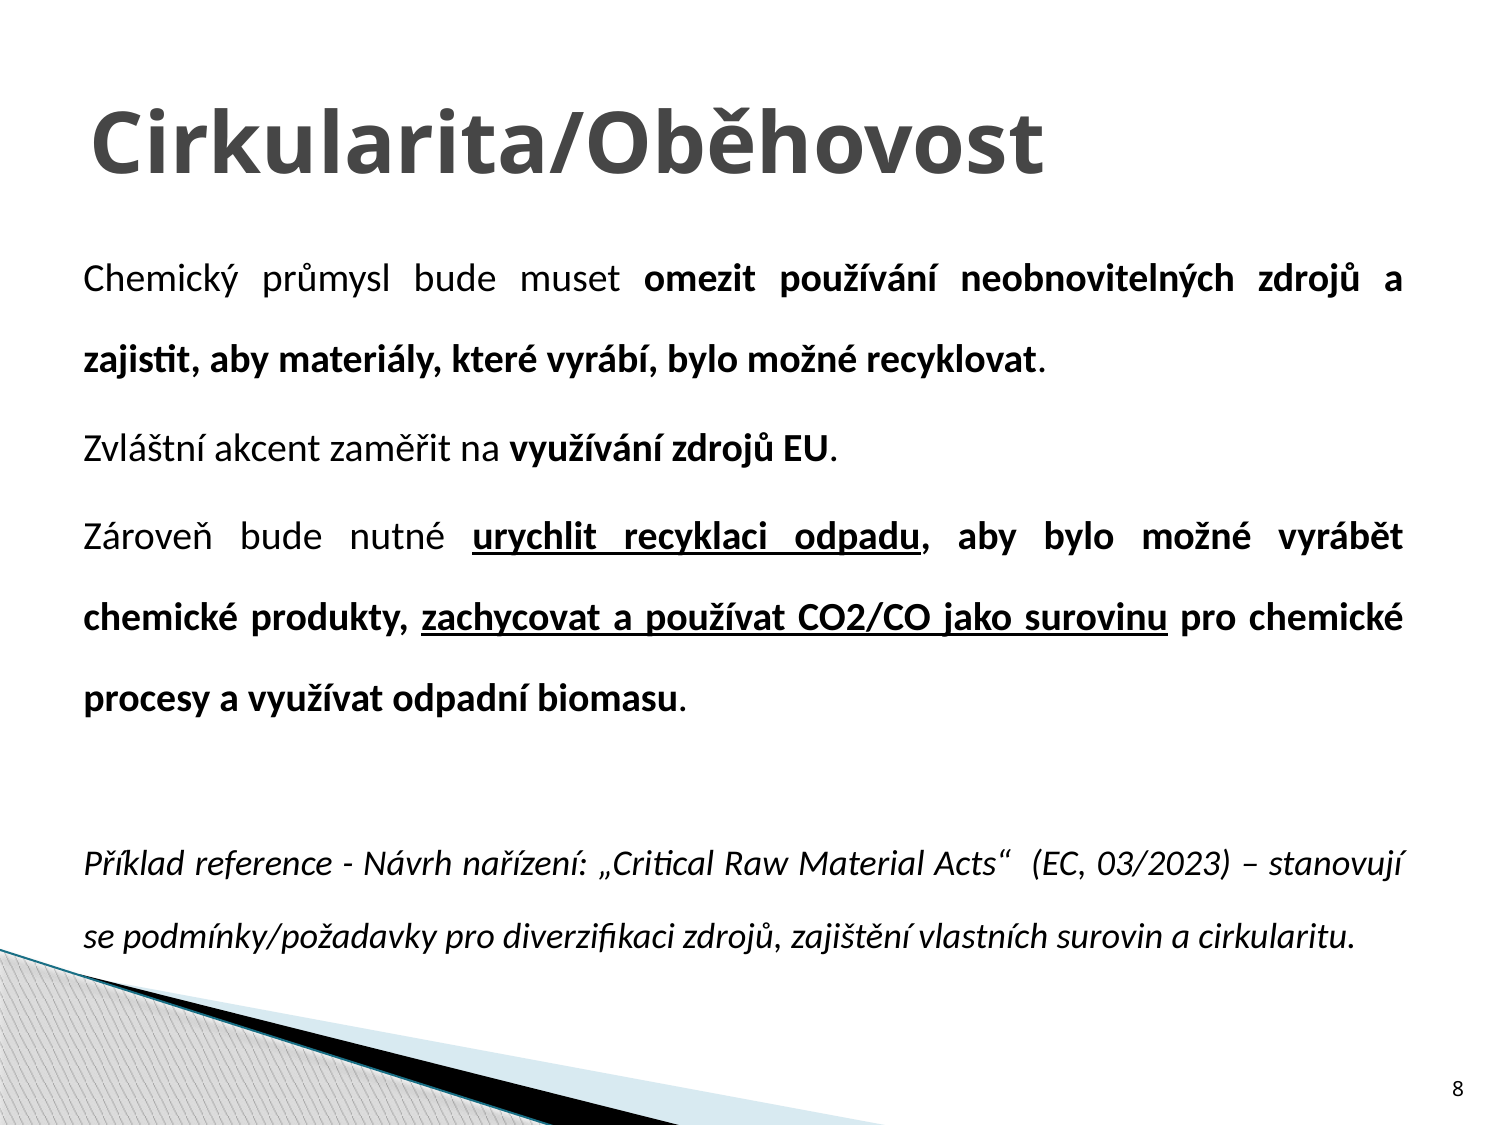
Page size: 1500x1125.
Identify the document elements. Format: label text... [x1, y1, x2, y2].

slide_number 8 [1418, 1051, 1479, 1112]
list Chemický průmysl bude muset omezit používání neobnovitelných zdrojů a zajistit, aby materiály, které vyrábí, bylo možné recyklovat. Zvláštní akcent zaměřit na využívání zdrojů EU. Zároveň bude nutné urychlit recyklaci odpadu, aby bylo možné vyrábět chemické produkty, zachycovat a používat CO2/CO jako surovinu pro chemické procesy a využívat odpadní biomasu. Příklad reference - Návrh nařízení: „Critical Raw Material Acts“ (EC, 03/2023) – stanovují se podmínky/požadavky pro diverzifikaci zdrojů, zajištění vlastních surovin a cirkularitu. [68, 211, 1419, 976]
title Cirkularita/Oběhovost [75, 45, 1425, 233]
